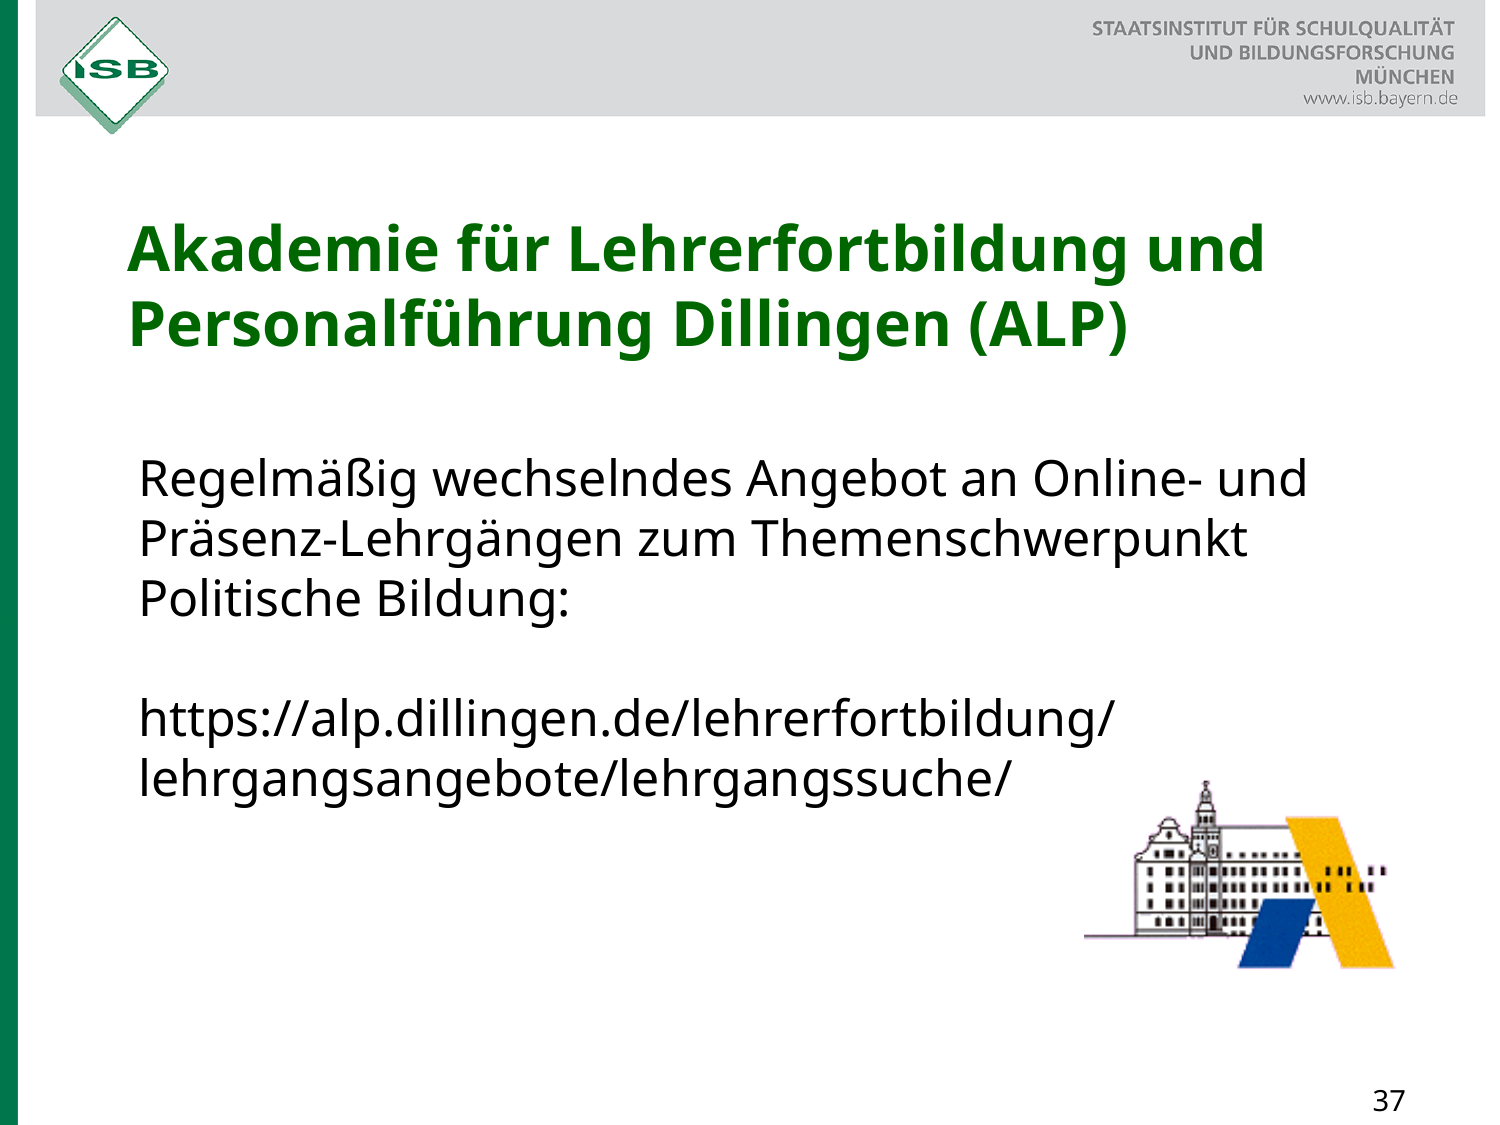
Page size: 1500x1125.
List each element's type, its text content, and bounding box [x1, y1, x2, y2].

text_box Regelmäßig wechselndes Angebot an Online- und Präsenz-Lehrgängen zum Themenschwerpunkt Politische Bildung: https://alp.dillingen.de/lehrerfortbildung/lehrgangsangebote/lehrgangssuche/ [123, 438, 1385, 814]
title Akademie für Lehrerfortbildung und Personalführung Dillingen (ALP) [112, 201, 1425, 369]
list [1084, 762, 1400, 986]
picture [0, 0, 1500, 1125]
slide_number 37 [1080, 1074, 1422, 1125]
